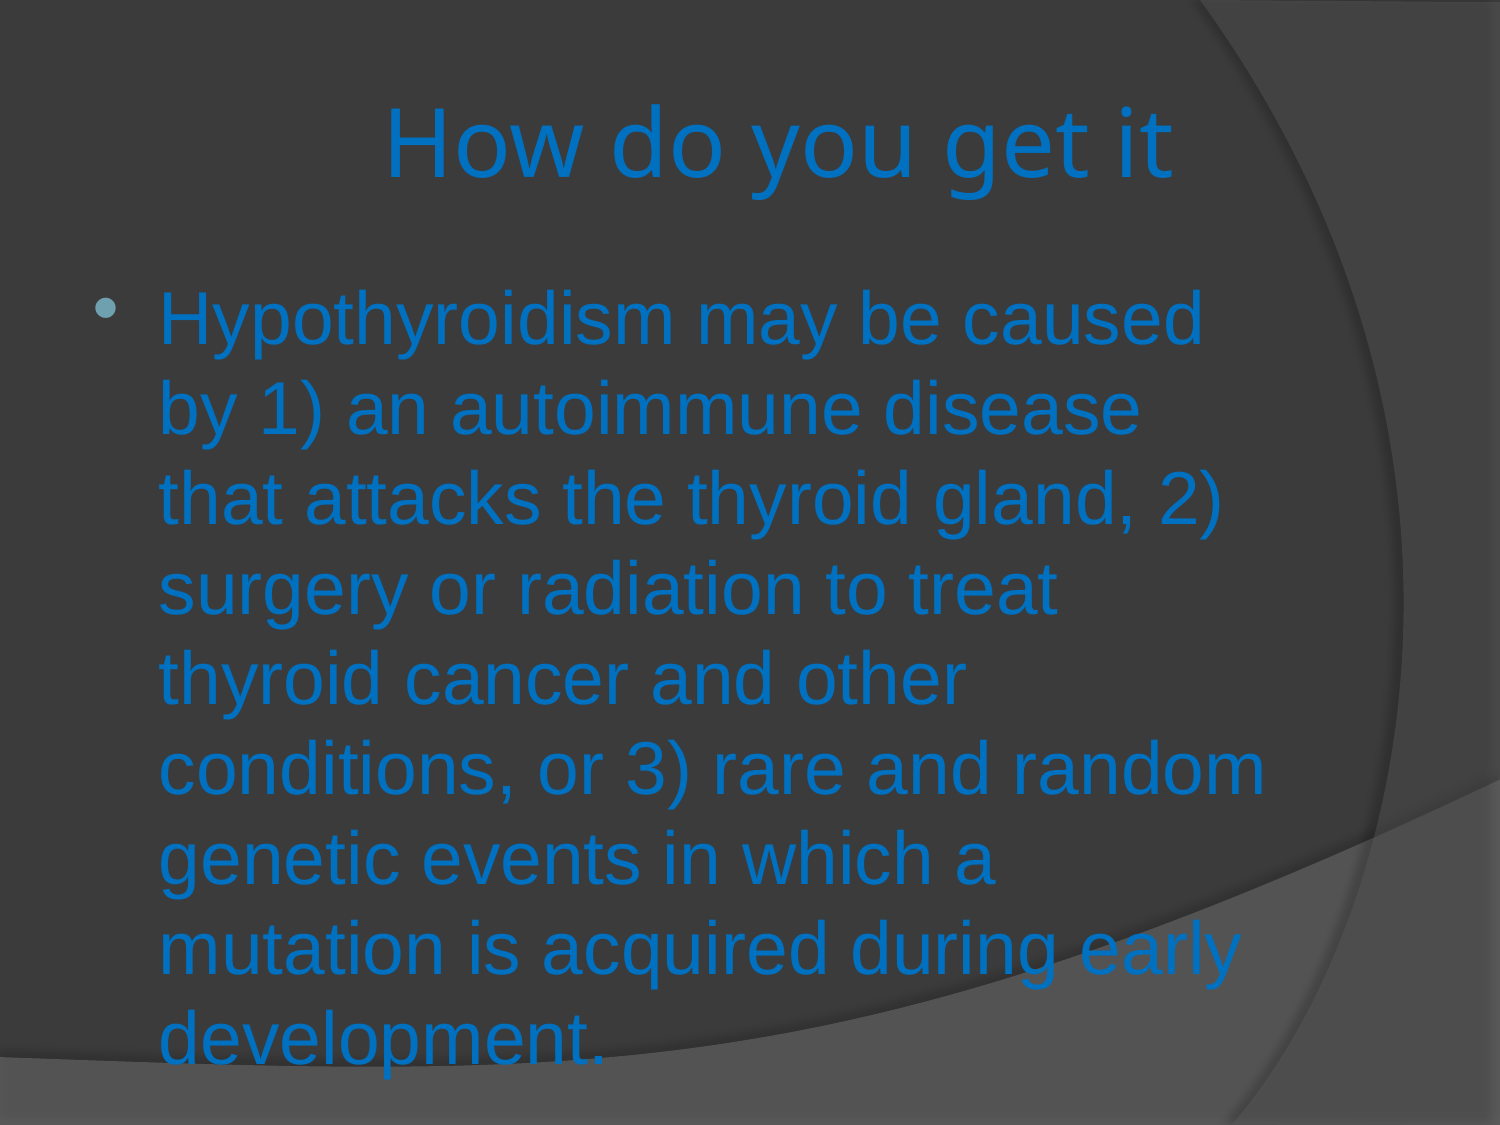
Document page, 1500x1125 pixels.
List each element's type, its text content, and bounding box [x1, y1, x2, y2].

title How do you get it [75, 45, 1300, 233]
list Hypothyroidism may be caused by 1) an autoimmune disease that attacks the thyroid gland, 2) surgery or radiation to treat thyroid cancer and other conditions, or 3) rare and random genetic events in which a mutation is acquired during early development. [75, 262, 1300, 1005]
